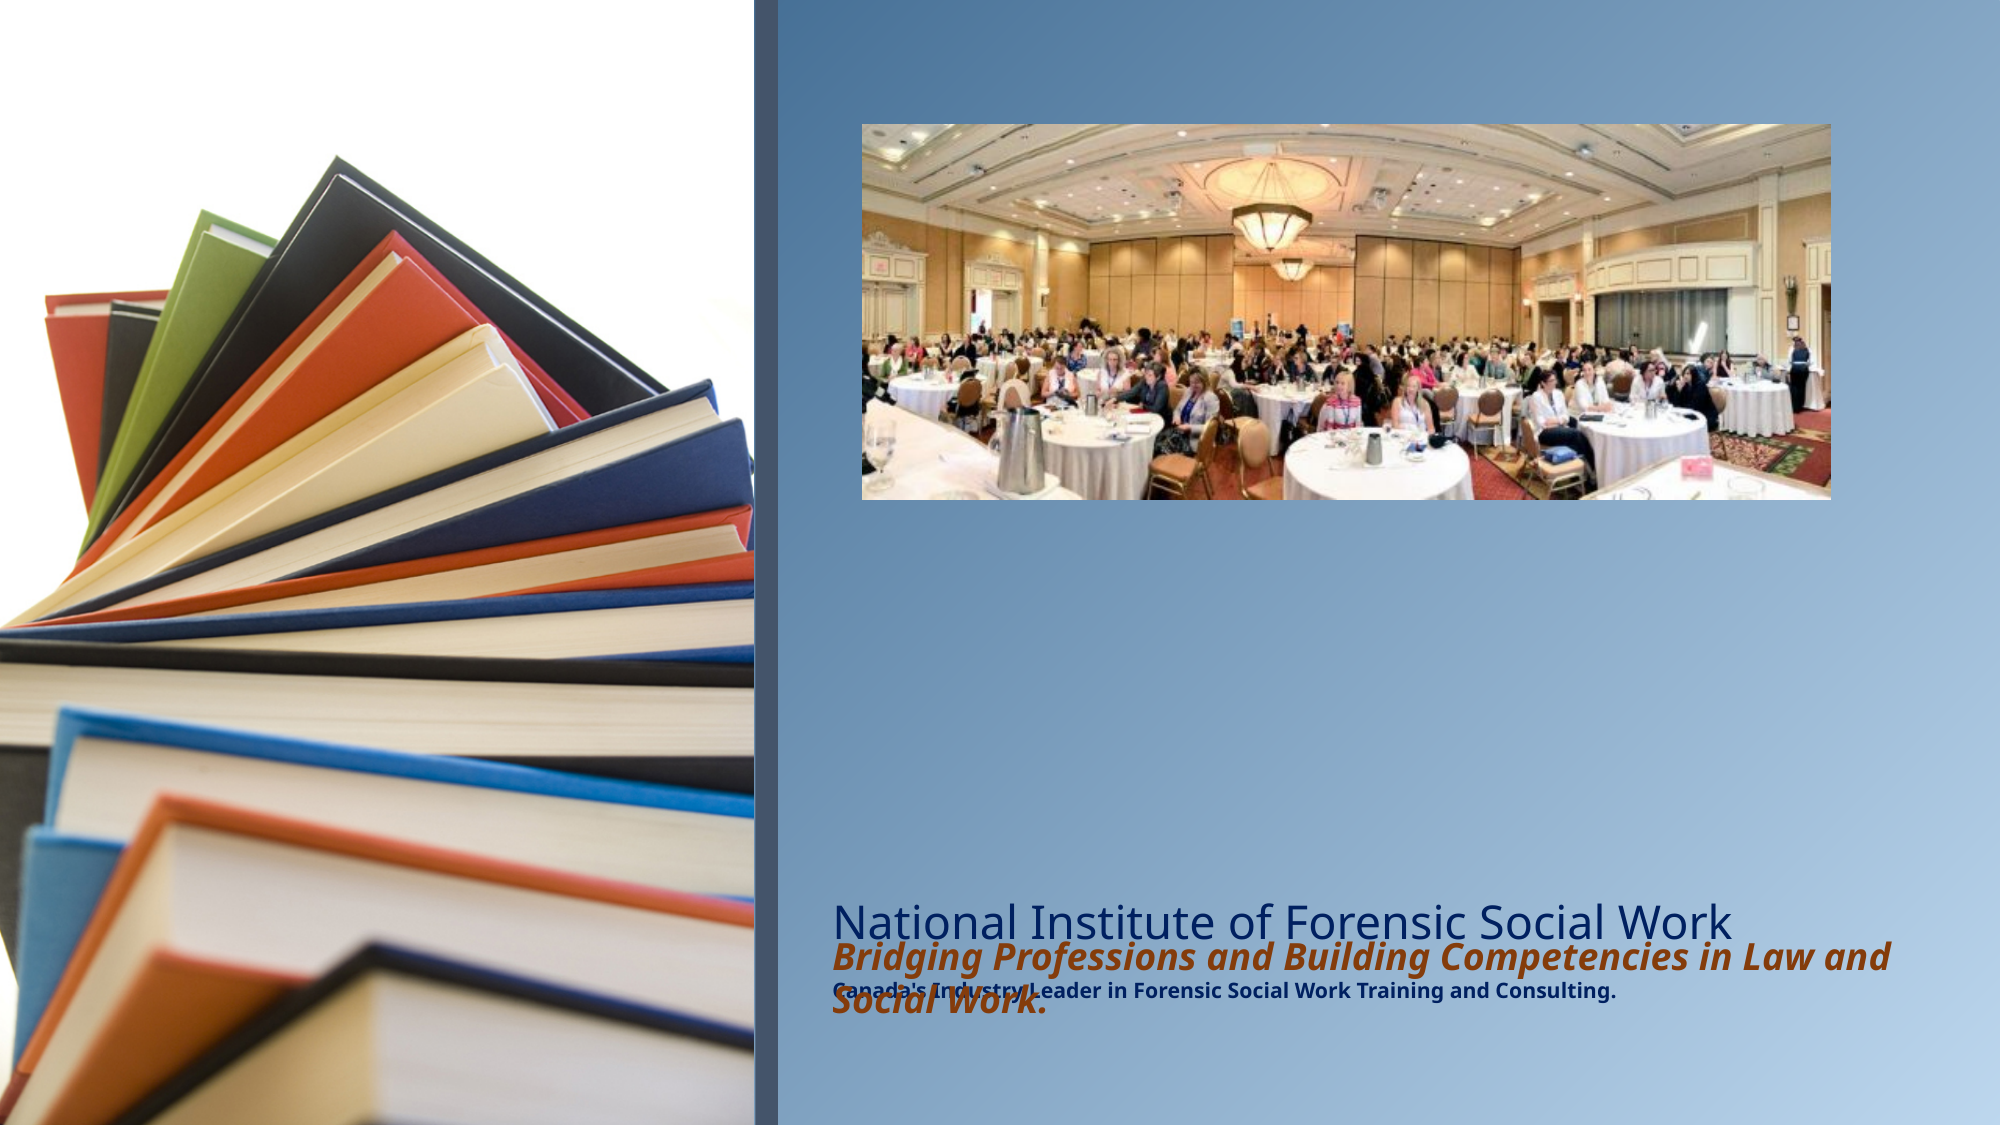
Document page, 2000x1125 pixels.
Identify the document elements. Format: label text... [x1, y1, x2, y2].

title National Institute of Forensic Social Work Canada's Industry Leader in Forensic Social Work Training and Consulting. [812, 583, 1962, 926]
picture [0, 0, 754, 1125]
subtitle Bridging Professions and Building Competencies in Law and Social Work. [812, 926, 1962, 1125]
picture [862, 124, 1831, 500]
